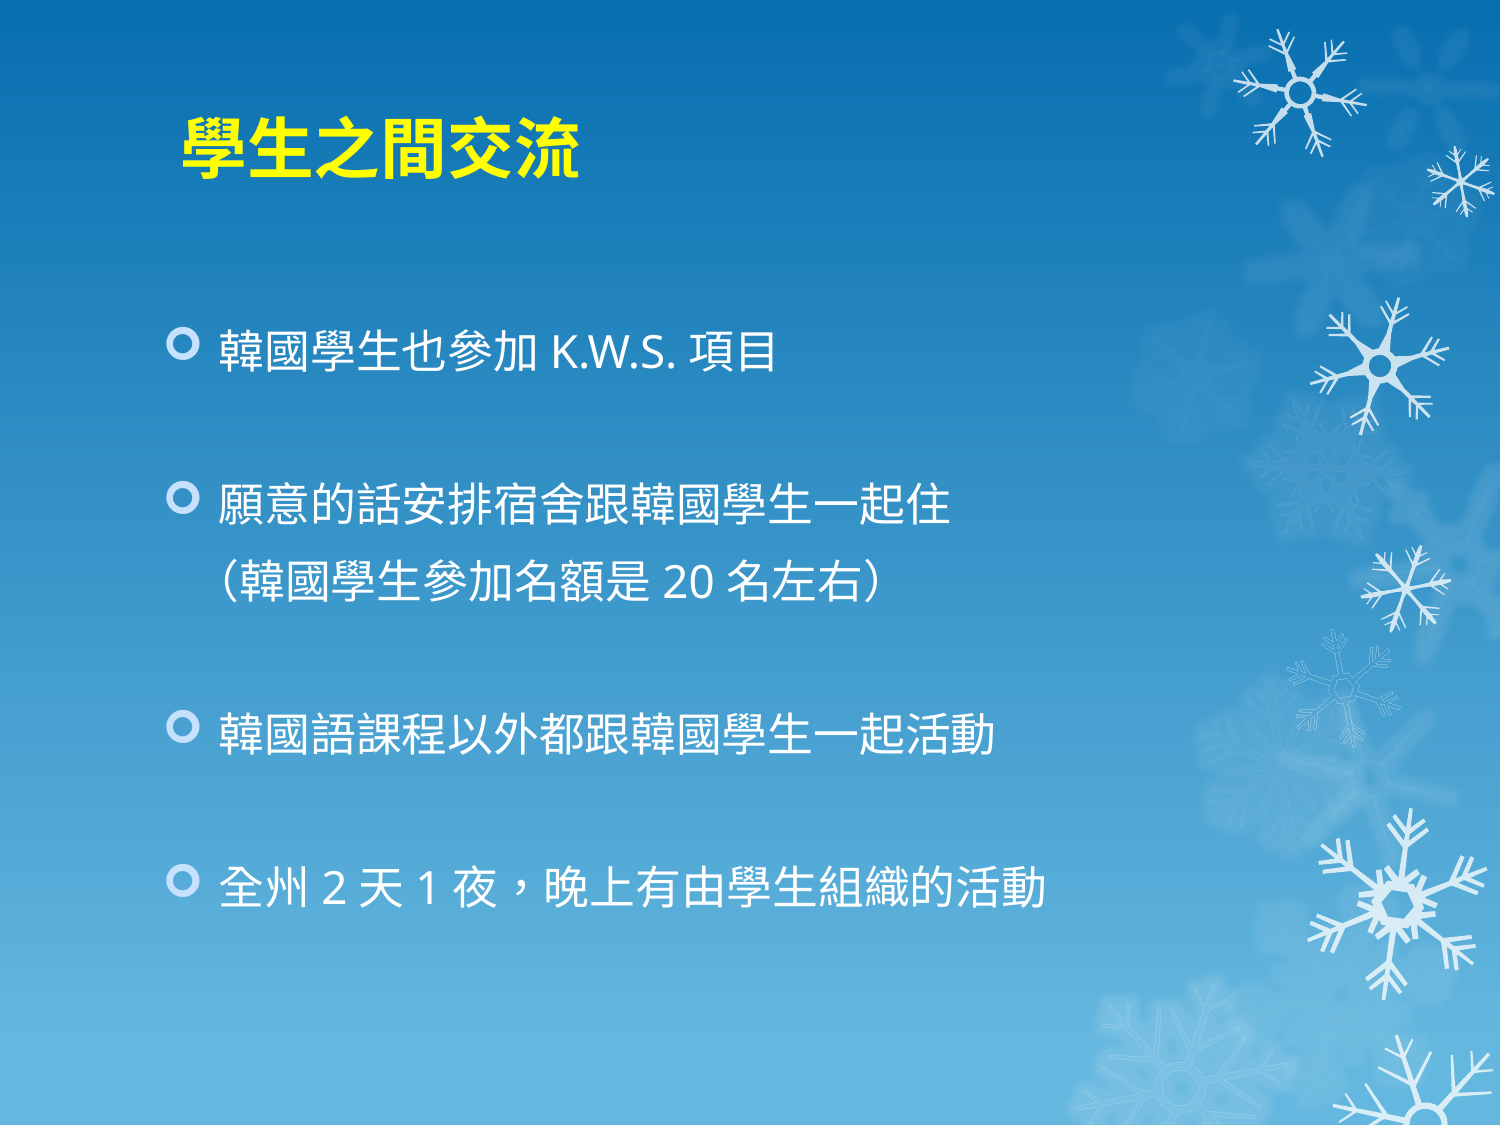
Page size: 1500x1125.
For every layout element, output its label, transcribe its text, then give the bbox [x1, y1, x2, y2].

list 韓國學生也參加K.W.S.項目 願意的話安排宿舍跟韓國學生一起住 （韓國學生參加名額是20名左右） 韓國語課程以外都跟韓國學生一起活動 全州2天1夜，晚上有由學生組織的活動 [147, 373, 1363, 940]
title 學生之間交流 [165, 110, 1335, 263]
